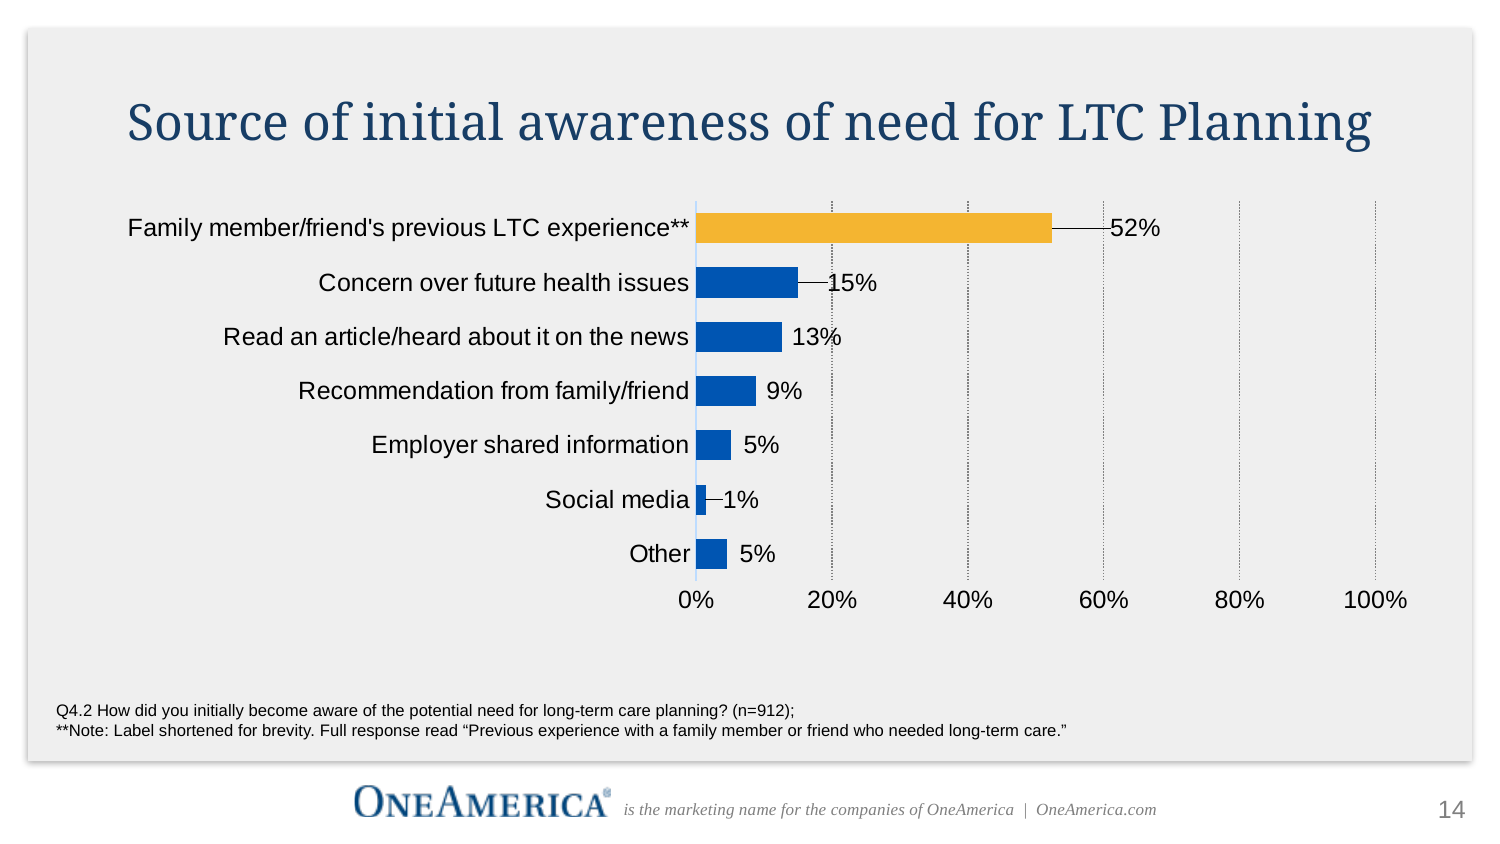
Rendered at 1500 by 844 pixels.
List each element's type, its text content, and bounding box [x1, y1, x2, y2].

chart [34, 63, 1447, 683]
text_box Q4.2 How did you initially become aware of the potential need for long-term care planning? (n=912); **Note: Label shortened for brevity. Full response read “Previous experience with a family member or friend who needed long-term care.” [25, 692, 1475, 747]
